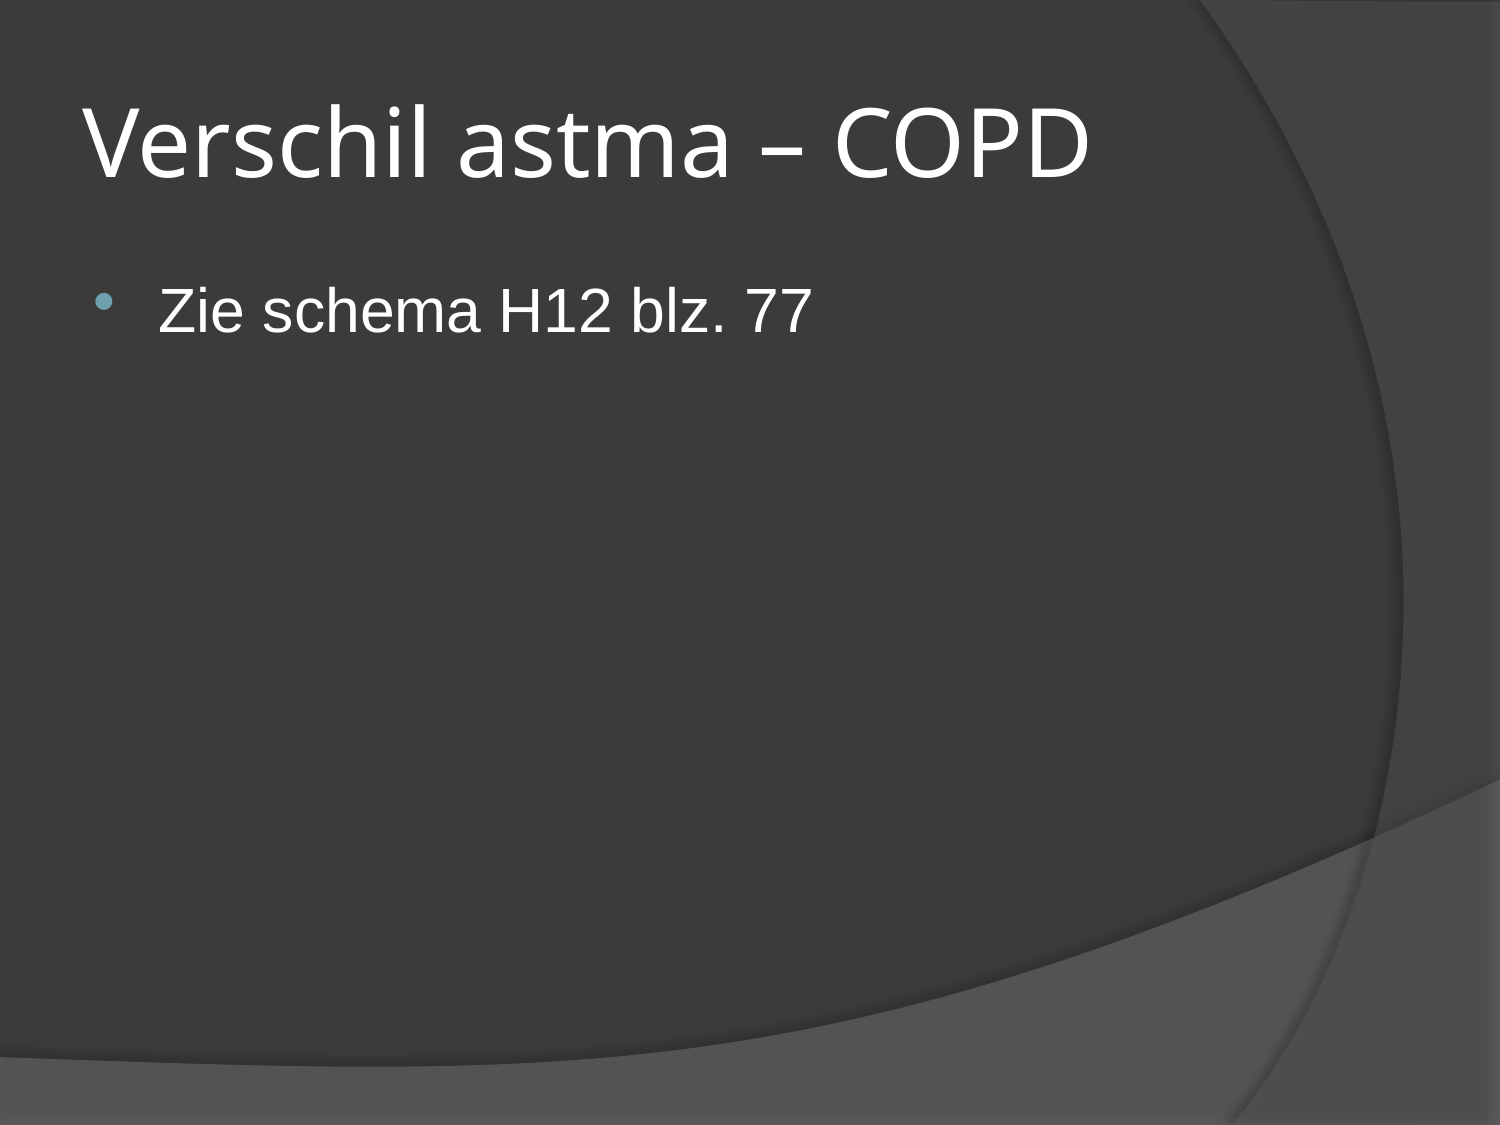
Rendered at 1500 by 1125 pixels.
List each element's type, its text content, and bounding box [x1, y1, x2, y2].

list Zie schema H12 blz. 77 [75, 262, 1300, 1005]
title Verschil astma – COPD [75, 45, 1300, 233]
